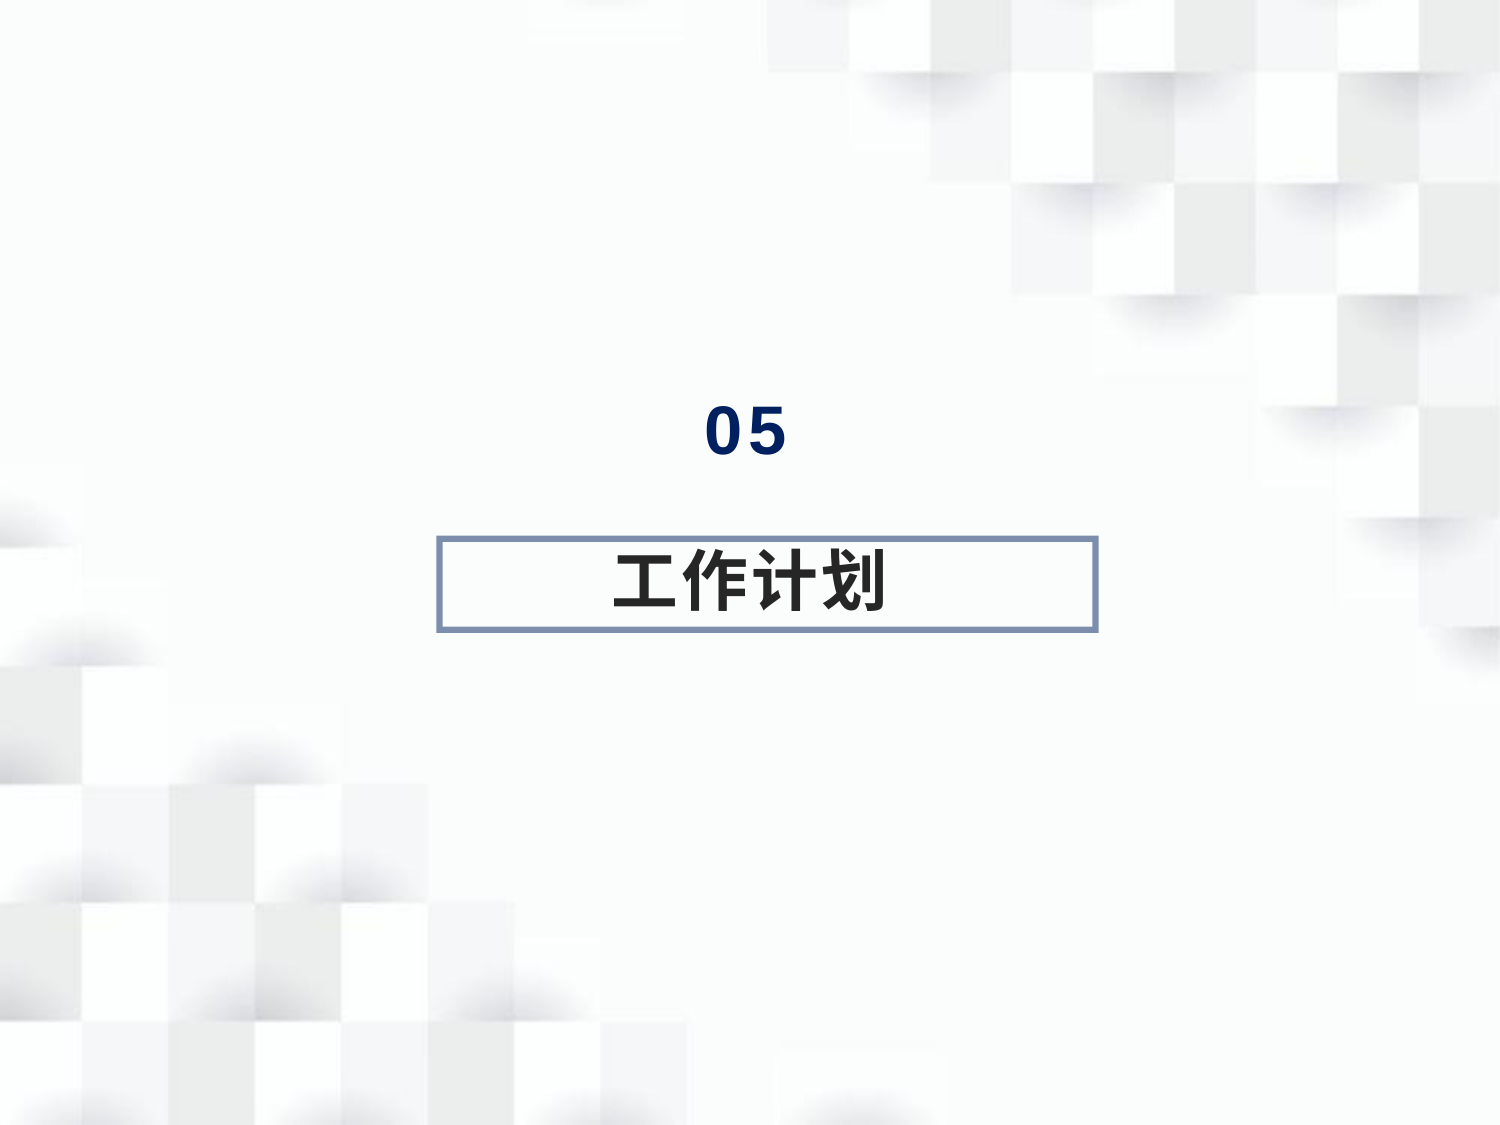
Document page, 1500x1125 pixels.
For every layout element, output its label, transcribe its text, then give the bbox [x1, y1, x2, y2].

text_box [439, 538, 1097, 631]
title 05 [395, 361, 1096, 469]
list 工作计划 [346, 514, 1154, 631]
picture [0, 0, 1500, 1125]
